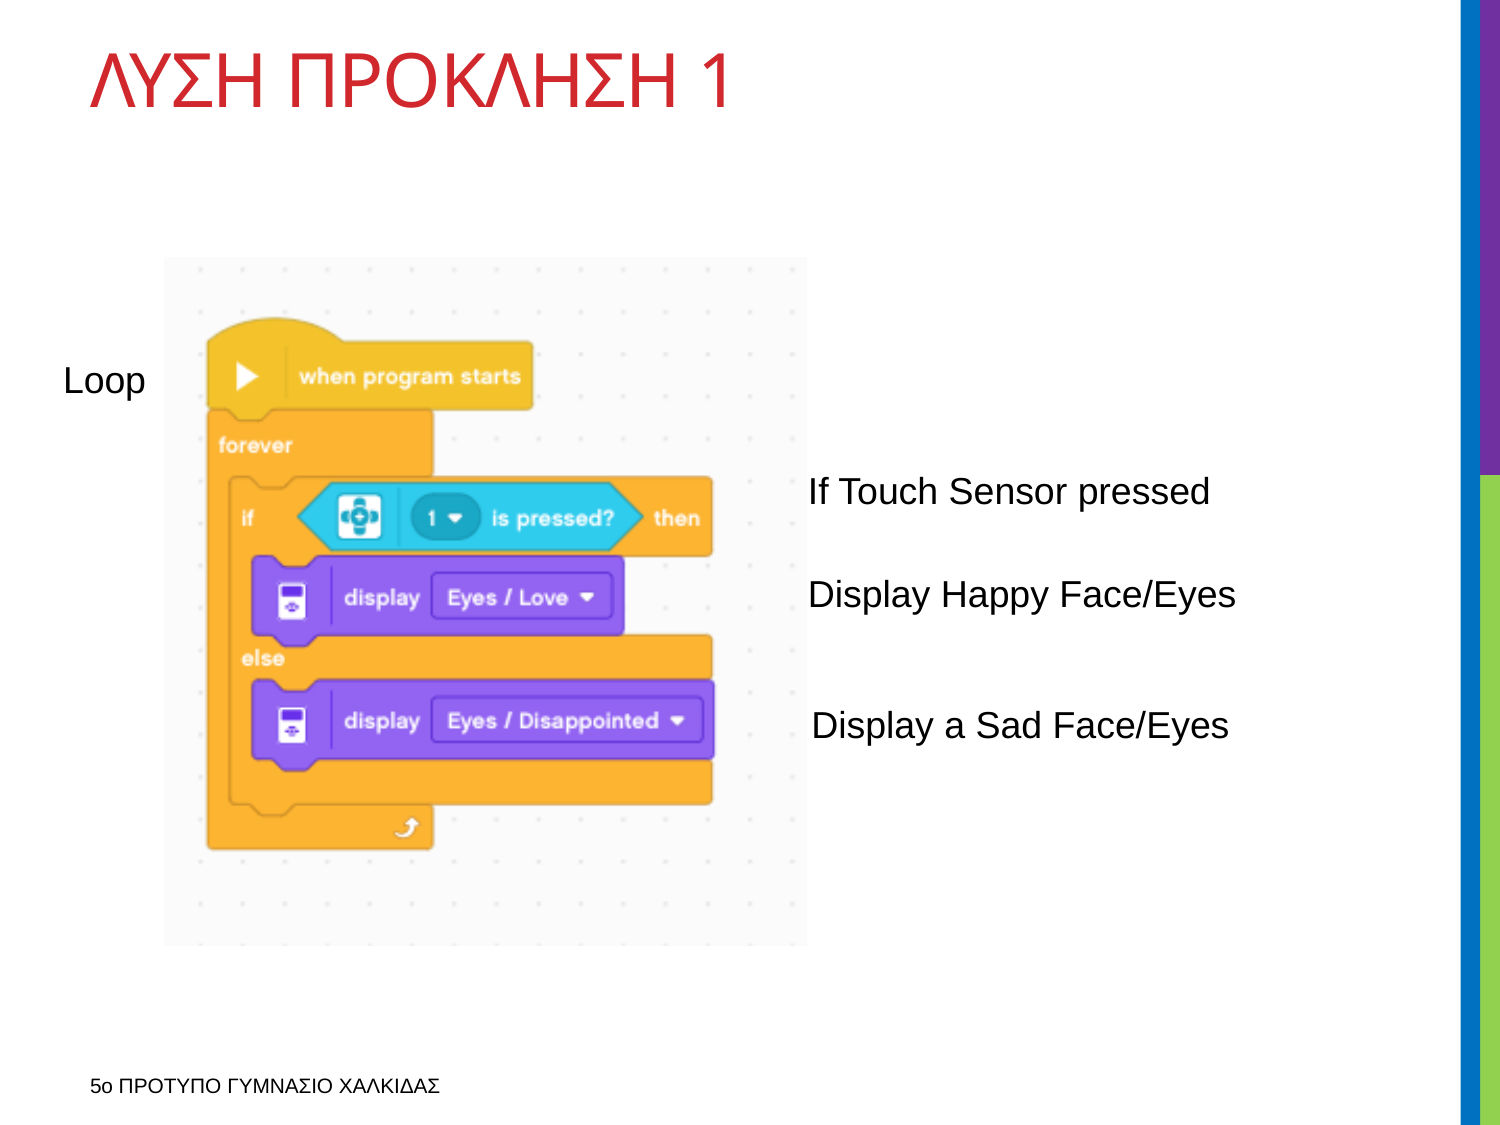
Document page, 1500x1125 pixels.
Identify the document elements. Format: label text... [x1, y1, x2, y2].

picture [164, 257, 808, 946]
text_box Display a Sad Face/Eyes [816, 693, 1388, 754]
footer 5ο ΠΡΟΤΥΠΟ ΓΥΜΝΑΣΙΟ ΧΑΛΚΙΔΑΣ [75, 1065, 638, 1112]
text_box If Touch Sensor pressed [816, 460, 1309, 520]
text_box Display Happy Face/Eyes [816, 562, 1335, 623]
title Λυση ΠΡΟΚΛΗΣΗ 1 [75, 25, 1428, 250]
text_box Loop [48, 348, 163, 409]
